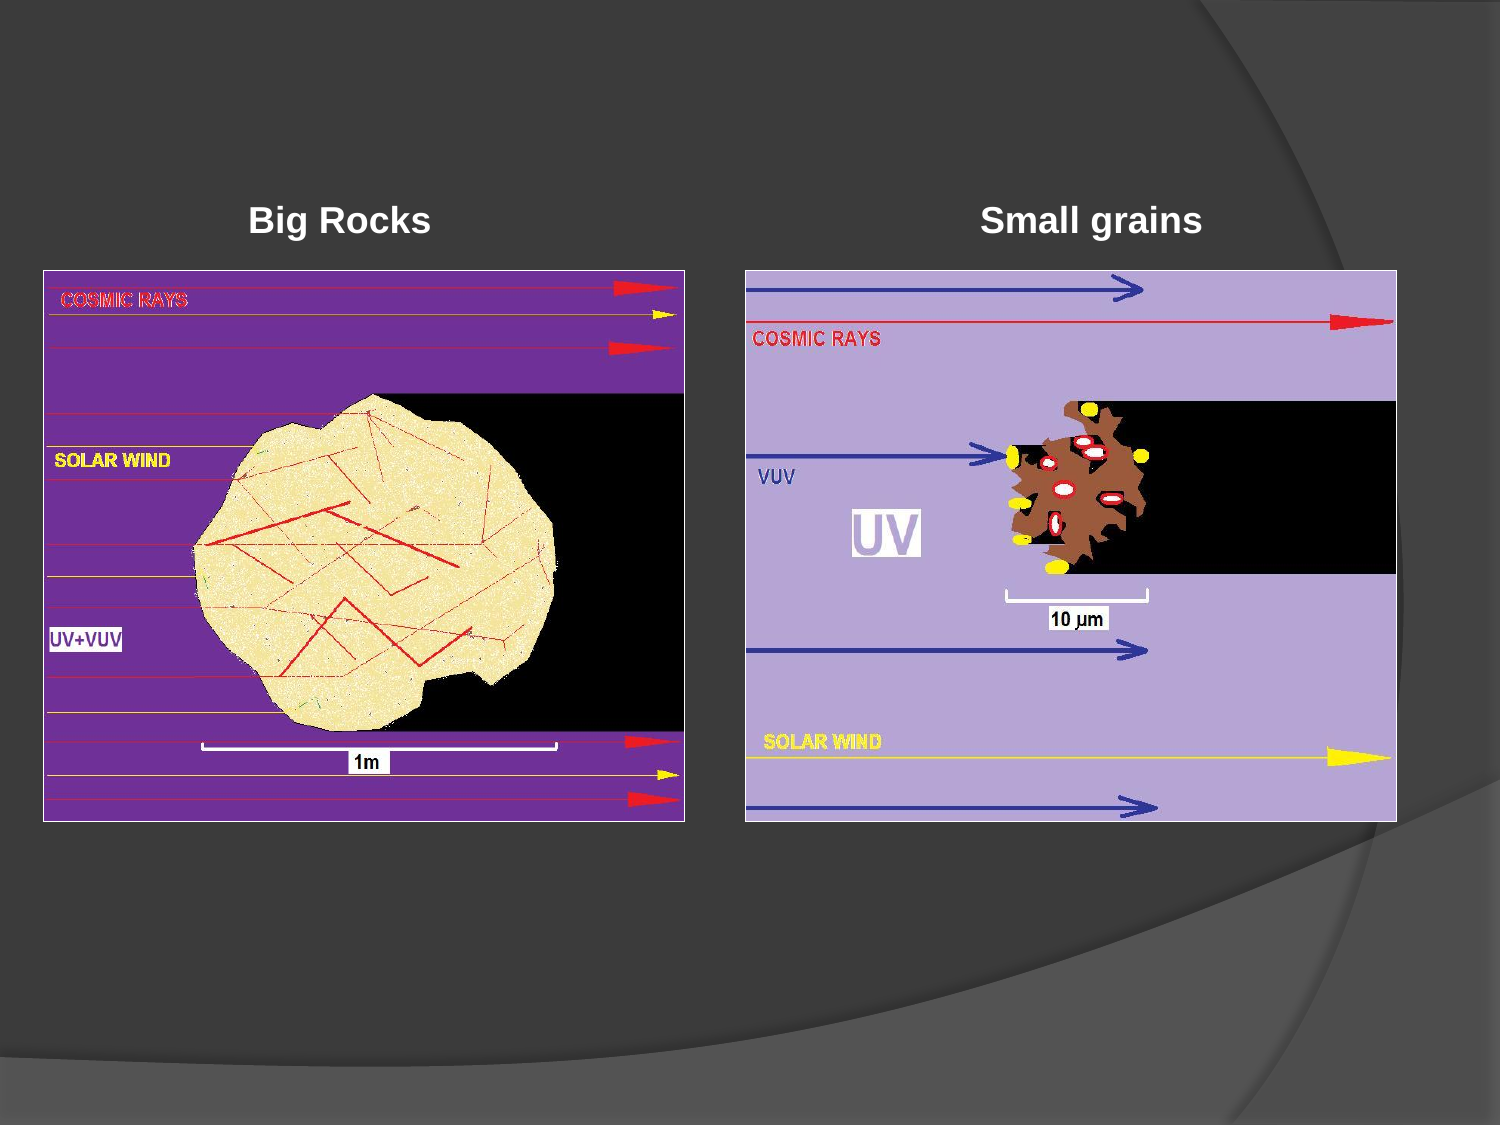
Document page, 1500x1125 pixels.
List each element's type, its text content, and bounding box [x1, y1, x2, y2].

text_box Big Rocks [222, 188, 457, 248]
picture [745, 270, 1397, 822]
text_box Small grains [956, 188, 1227, 248]
picture [43, 270, 686, 822]
